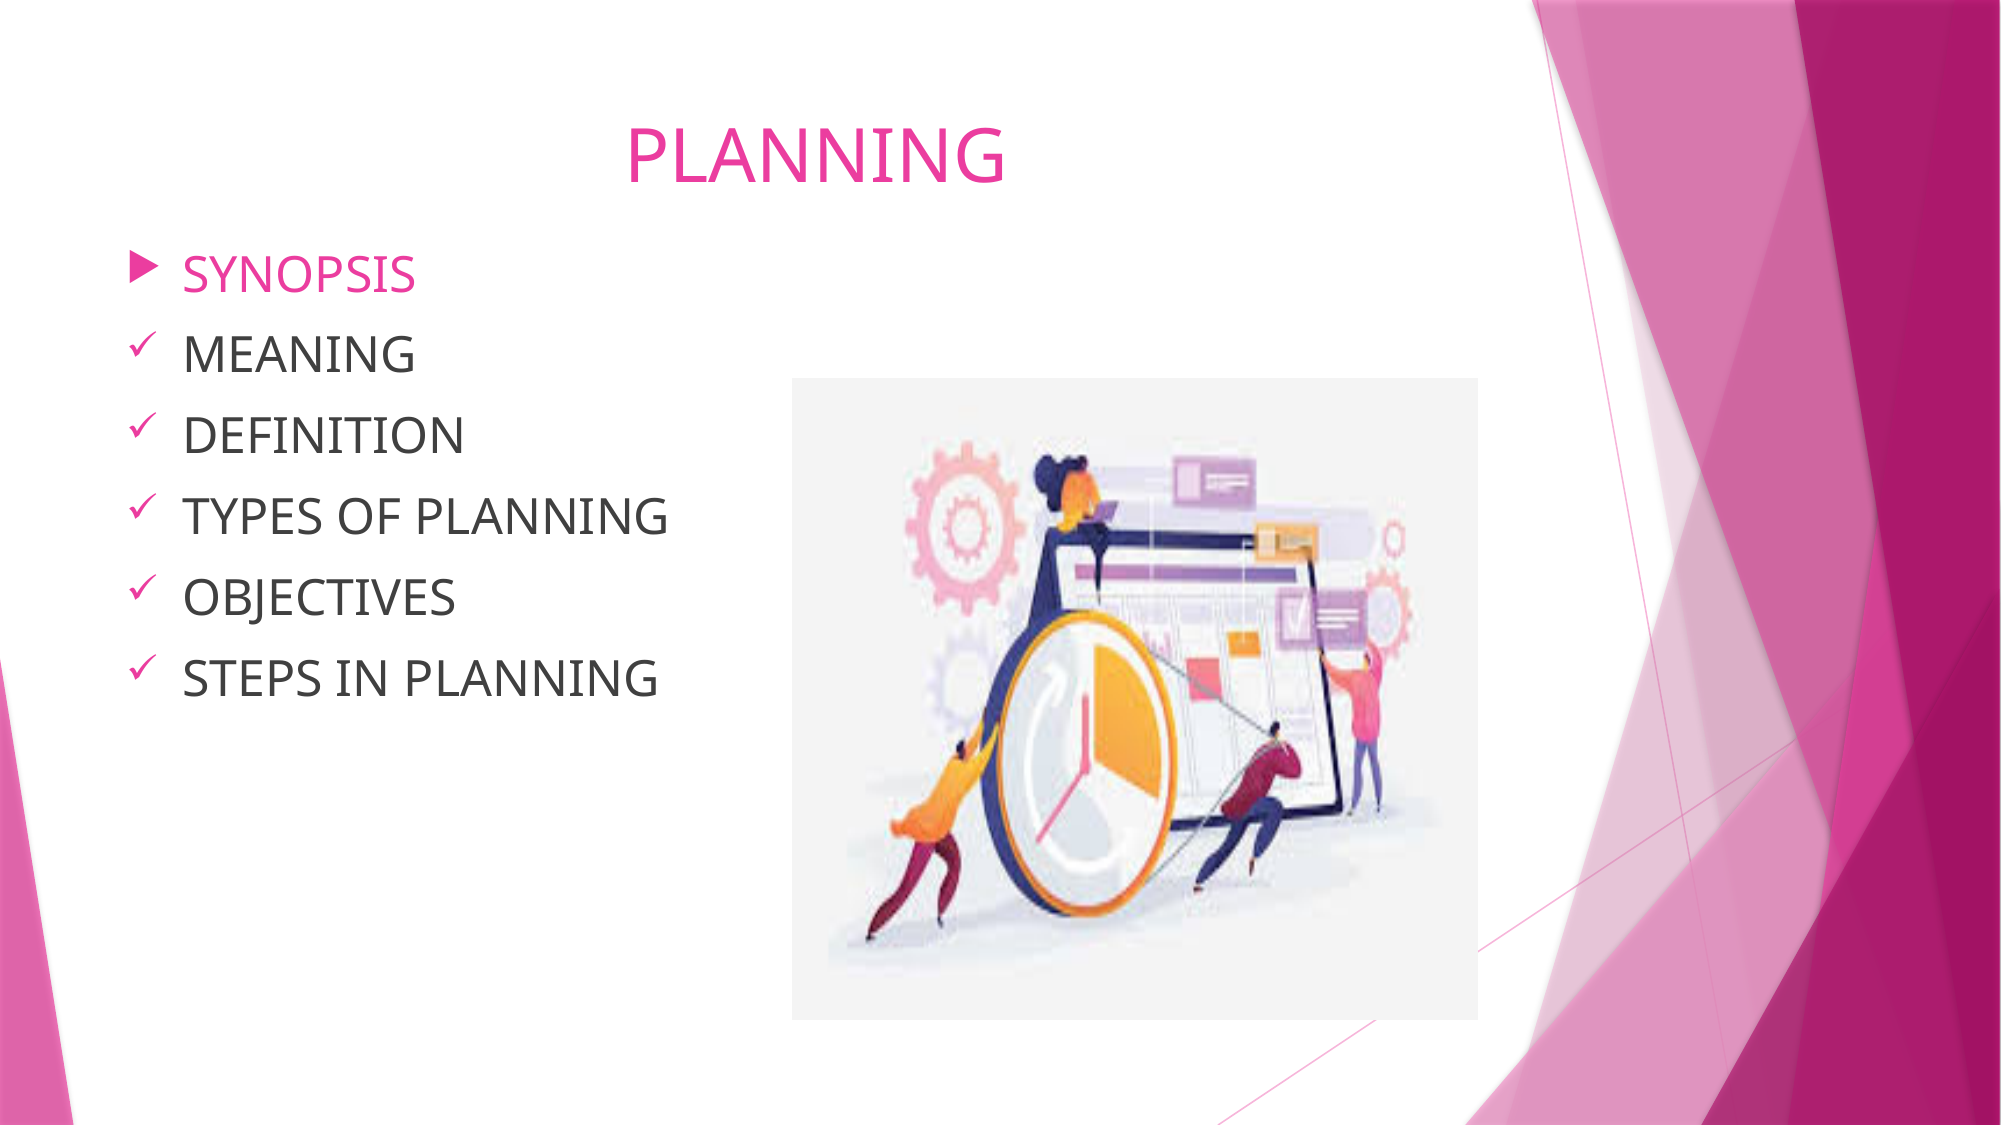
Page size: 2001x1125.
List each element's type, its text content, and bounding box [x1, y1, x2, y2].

title PLANNING [111, 99, 1522, 234]
list SYNOPSIS MEANING DEFINITION TYPES OF PLANNING OBJECTIVES STEPS IN PLANNING [111, 234, 1522, 1125]
picture [792, 378, 1478, 1020]
